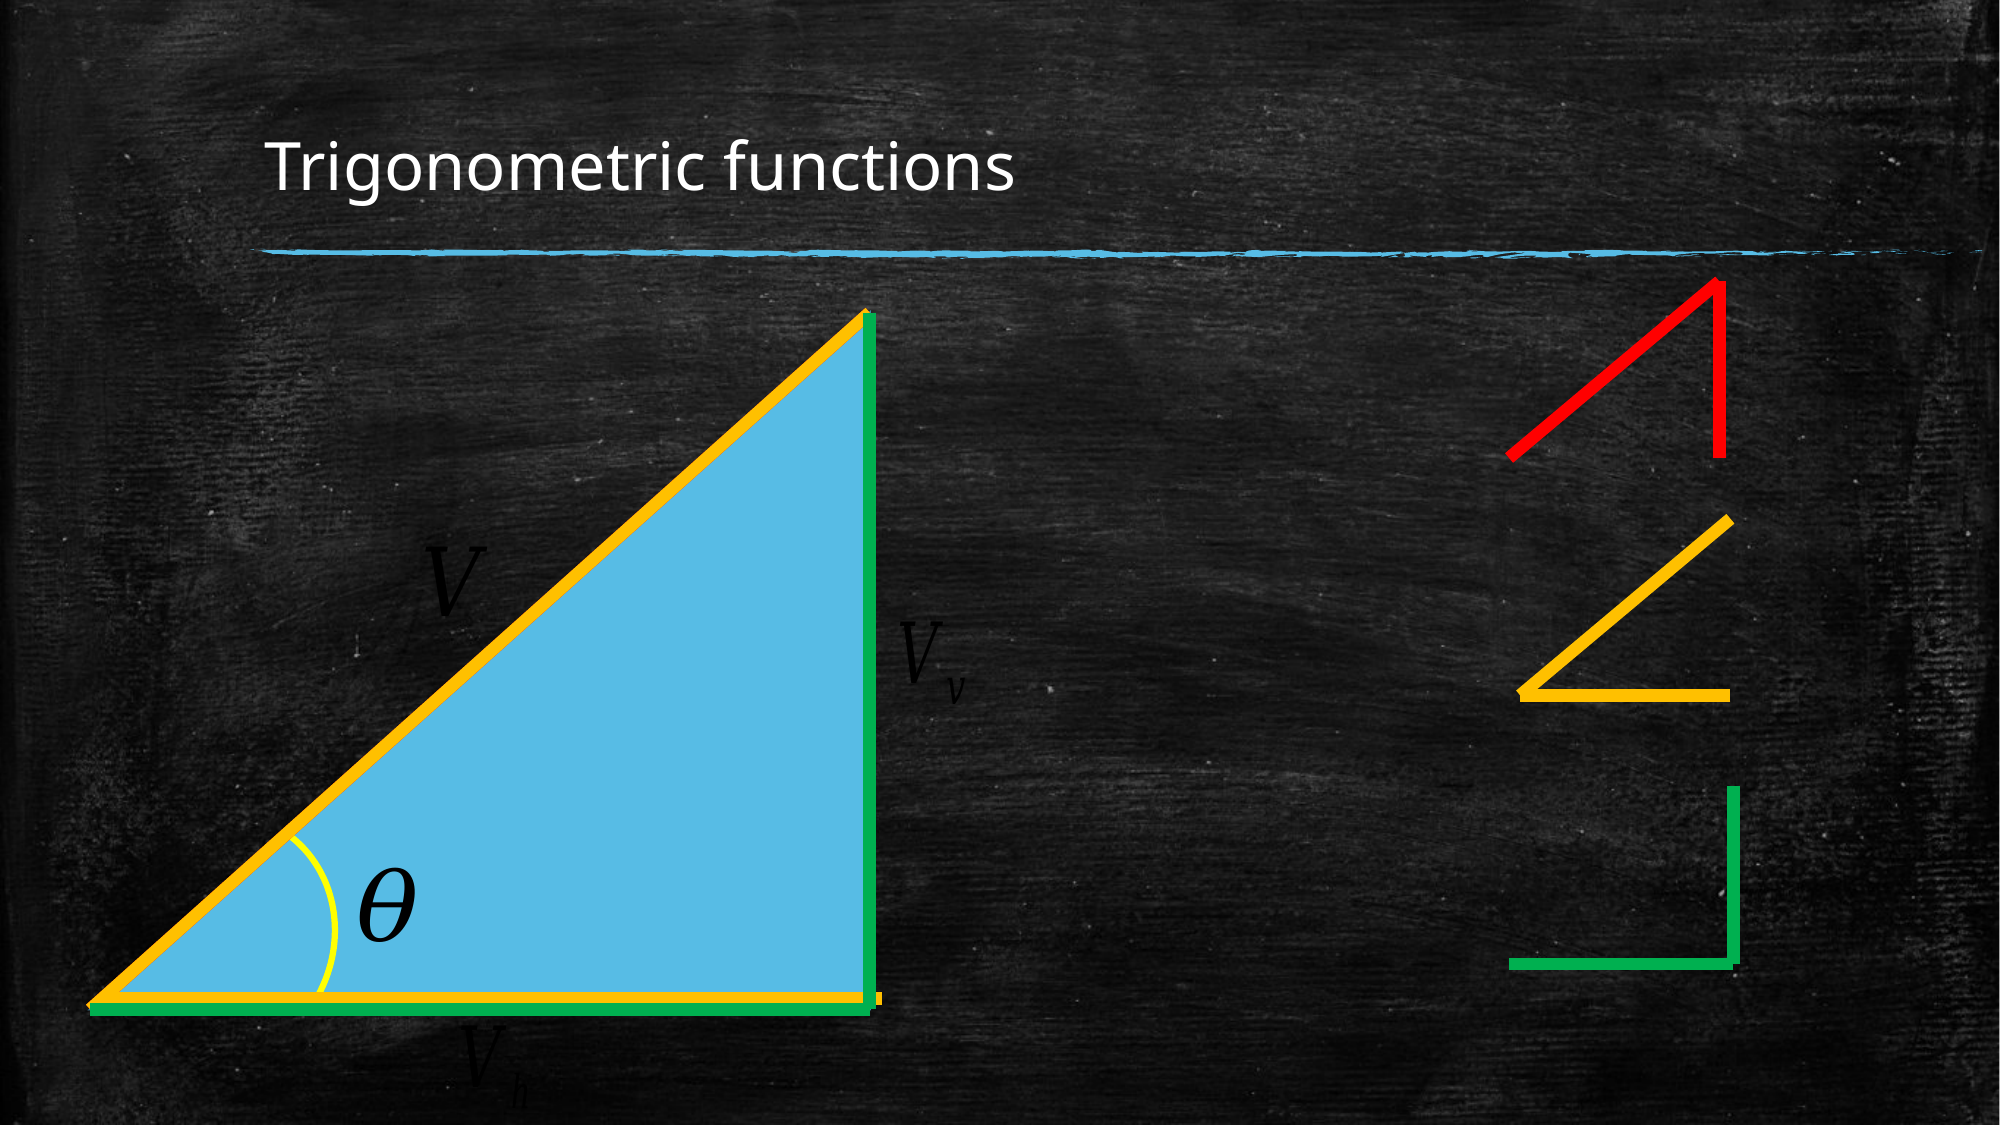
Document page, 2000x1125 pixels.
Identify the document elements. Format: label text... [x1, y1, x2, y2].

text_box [101, 301, 882, 999]
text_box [1509, 281, 1720, 459]
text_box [95, 310, 876, 1007]
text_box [1520, 518, 1731, 696]
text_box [1508, 786, 1734, 964]
title Trigonometric functions [249, 45, 1750, 213]
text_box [88, 312, 968, 1120]
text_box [90, 314, 870, 1012]
